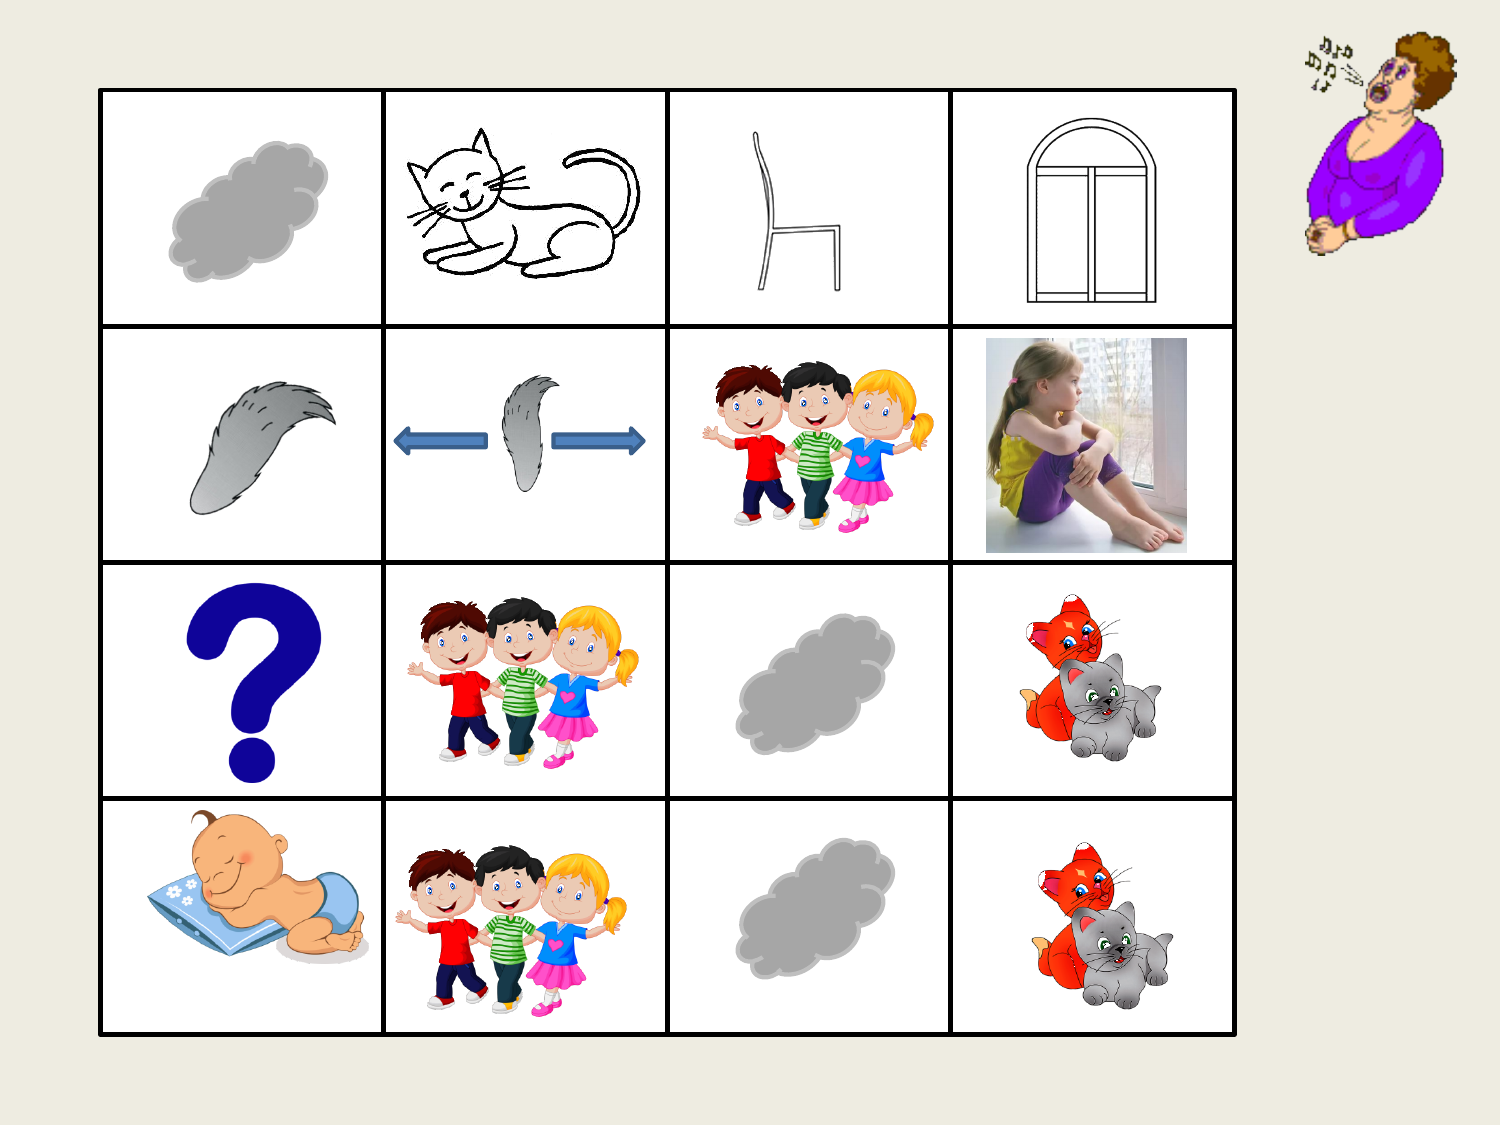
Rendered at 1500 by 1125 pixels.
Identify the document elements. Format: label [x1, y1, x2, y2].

text_box [382, 88, 665, 324]
picture [1021, 833, 1176, 1016]
picture [749, 125, 845, 296]
picture [985, 337, 1188, 554]
text_box [665, 88, 949, 324]
text_box [949, 797, 1236, 1037]
text_box [735, 837, 896, 980]
text_box [665, 324, 949, 560]
text_box [949, 88, 1236, 324]
text_box [735, 613, 896, 756]
text_box [98, 88, 382, 324]
text_box [98, 560, 382, 797]
picture [1021, 113, 1162, 306]
picture [159, 349, 349, 783]
text_box [382, 324, 665, 560]
text_box [98, 324, 382, 560]
text_box [98, 797, 382, 1037]
text_box [949, 324, 1236, 560]
text_box [395, 373, 644, 494]
text_box [949, 560, 1236, 797]
text_box [665, 560, 949, 797]
picture [1304, 30, 1457, 256]
picture [702, 361, 935, 534]
picture [1009, 585, 1164, 768]
picture [403, 125, 644, 280]
picture [395, 845, 627, 1019]
text_box [665, 797, 949, 1037]
text_box [168, 140, 329, 283]
picture [407, 597, 639, 771]
text_box [382, 560, 665, 797]
picture [147, 810, 370, 964]
text_box [382, 797, 665, 1037]
